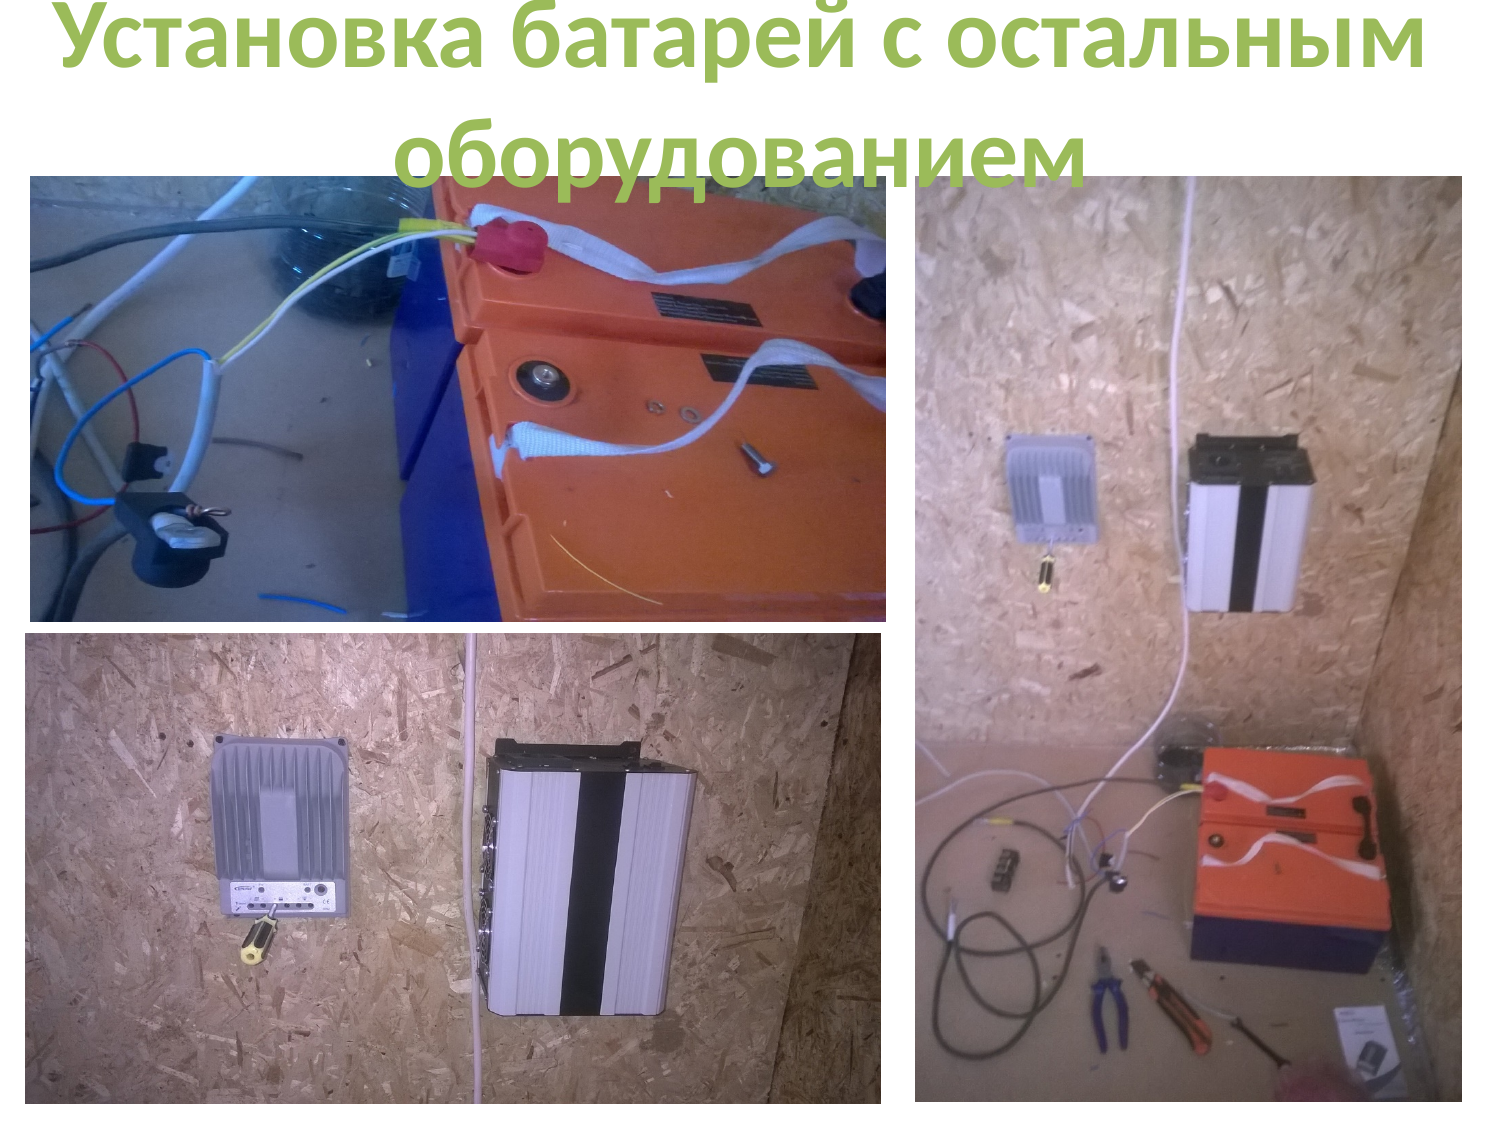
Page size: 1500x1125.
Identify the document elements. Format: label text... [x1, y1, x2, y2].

picture [915, 176, 1462, 1103]
text_box Установка батарей с остальным оборудованием [0, 0, 1500, 215]
picture [25, 633, 882, 1104]
picture [29, 176, 886, 622]
